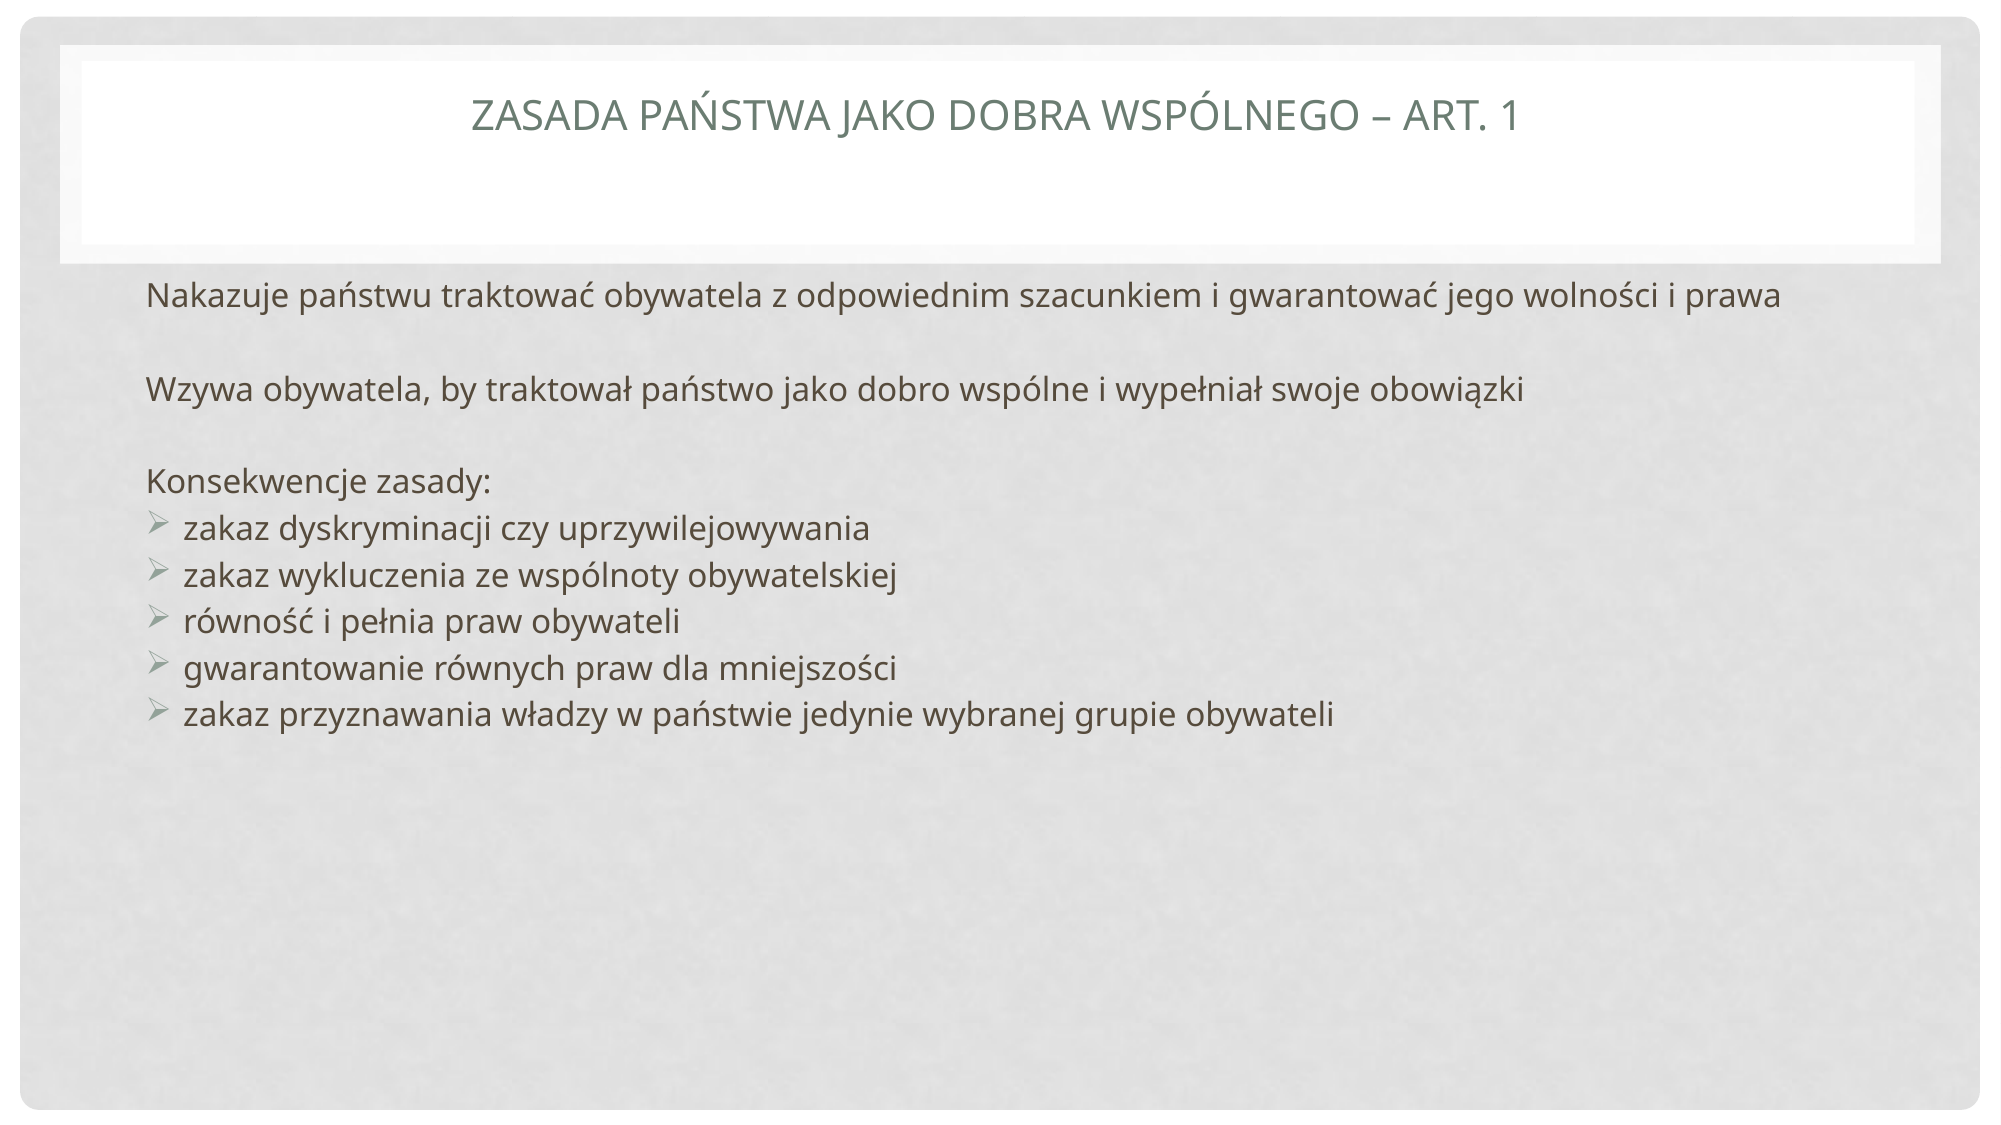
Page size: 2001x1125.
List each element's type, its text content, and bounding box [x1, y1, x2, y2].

list Nakazuje państwu traktować obywatela z odpowiednim szacunkiem i gwarantować jego wolności i prawa Wzywa obywatela, by traktował państwo jako dobro wspólne i wypełniał swoje obowiązki Konsekwencje zasady: zakaz dyskryminacji czy uprzywilejowywania zakaz wykluczenia ze wspólnoty obywatelskiej równość i pełnia praw obywateli gwarantowanie równych praw dla mniejszości zakaz przyznawania władzy w państwie jedynie wybranej grupie obywateli [111, 267, 1869, 1005]
title Zasada państwa jako dobra wspólnego – art. 1 [319, 66, 1675, 161]
